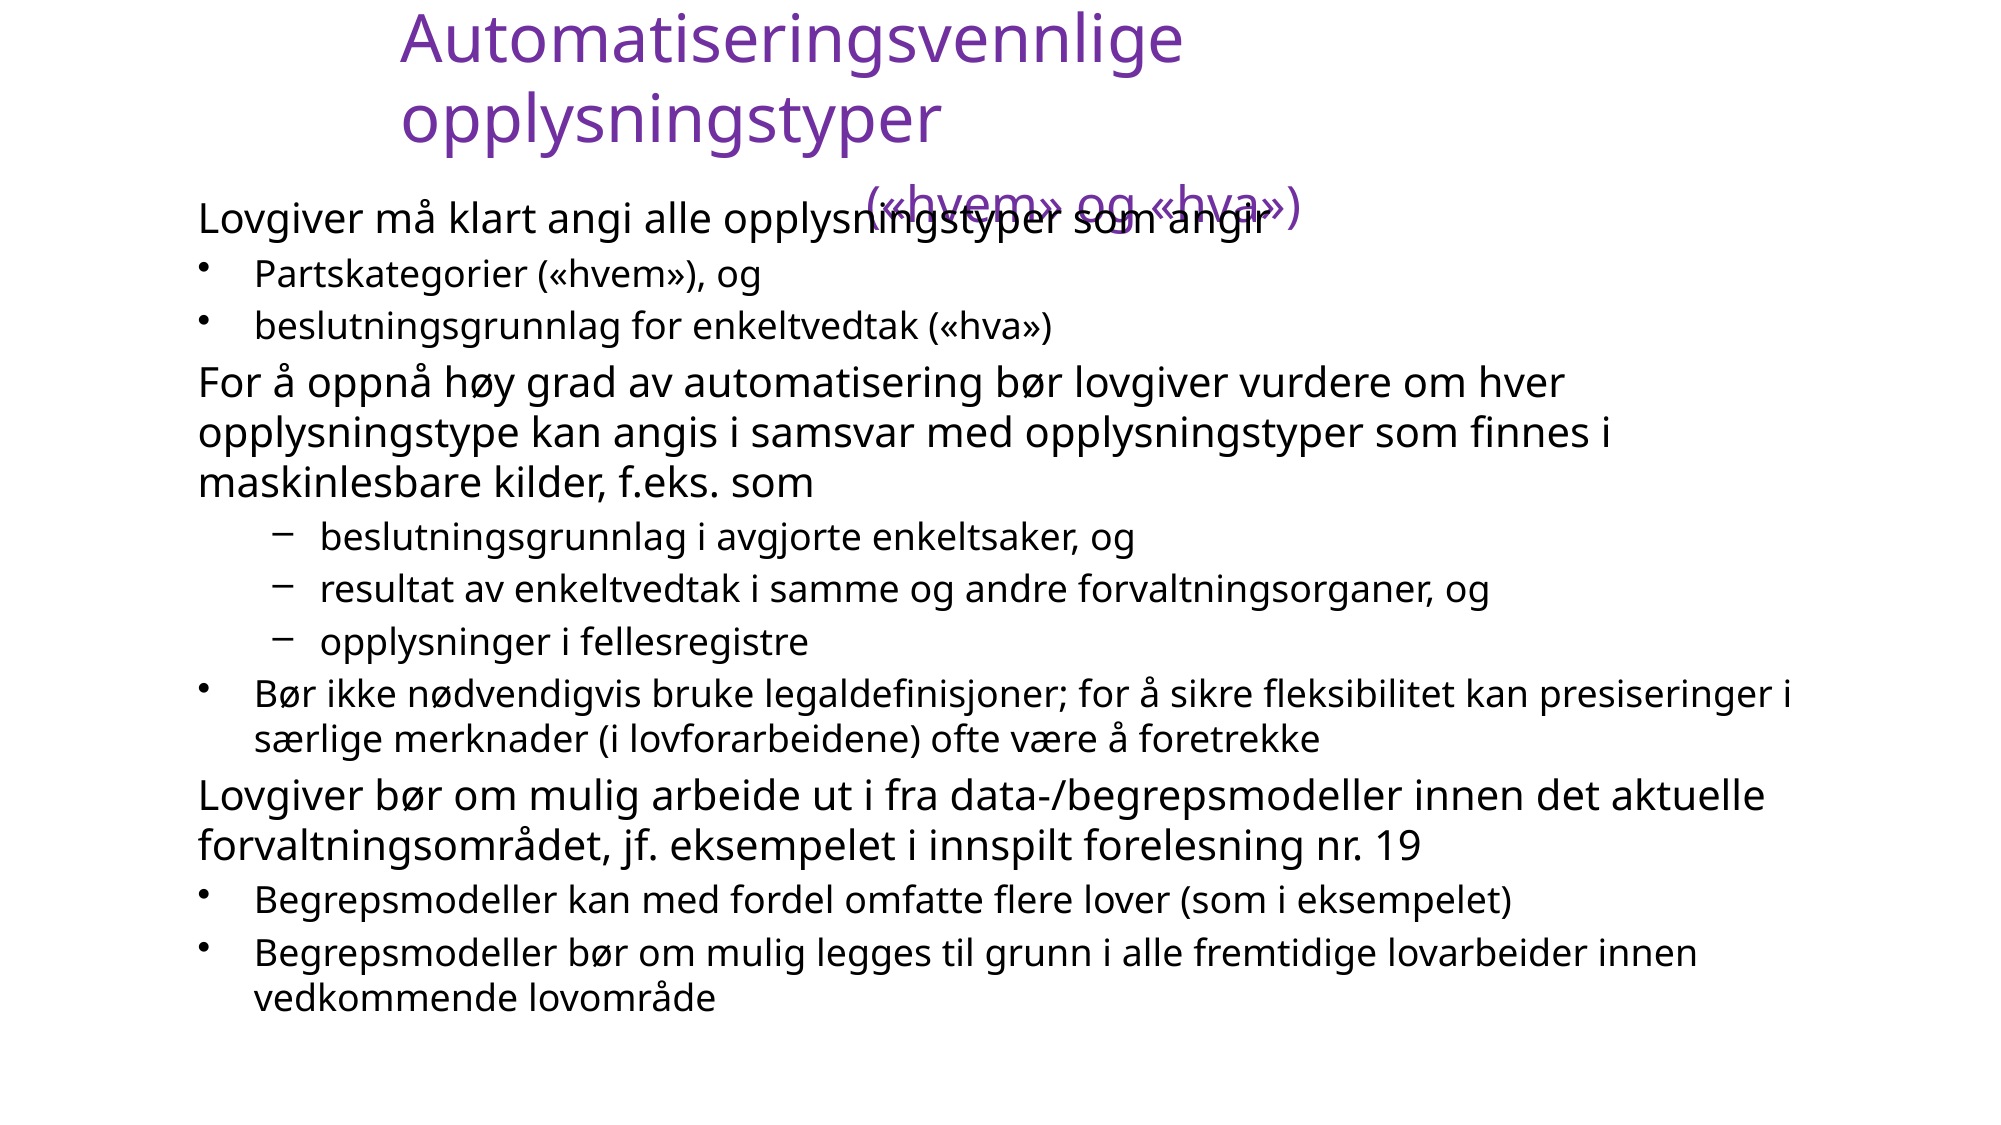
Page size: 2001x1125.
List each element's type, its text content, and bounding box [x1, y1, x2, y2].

title Automatiseringsvennlige opplysningstyper («hvem» og «hva») [385, 42, 1616, 184]
list Lovgiver må klart angi alle opplysningstyper som angir Partskategorier («hvem»), og beslutningsgrunnlag for enkeltvedtak («hva») For å oppnå høy grad av automatisering bør lovgiver vurdere om hver opplysningstype kan angis i samsvar med opplysningstyper som finnes i maskinlesbare kilder, f.eks. som beslutningsgrunnlag i avgjorte enkeltsaker, og resultat av enkeltvedtak i samme og andre forvaltningsorganer, og opplysninger i fellesregistre Bør ikke nødvendigvis bruke legaldefinisjoner; for å sikre fleksibilitet kan presiseringer i særlige merknader (i lovforarbeidene) ofte være å foretrekke Lovgiver bør om mulig arbeide ut i fra data-/begrepsmodeller innen det aktuelle forvaltningsområdet, jf. eksempelet i innspilt forelesning nr. 19 Begrepsmodeller kan med fordel omfatte flere lover (som i eksempelet) Begrepsmodeller bør om mulig legges til grunn i alle fremtidige lovarbeider innen vedkommende lovområde [182, 184, 1835, 1035]
